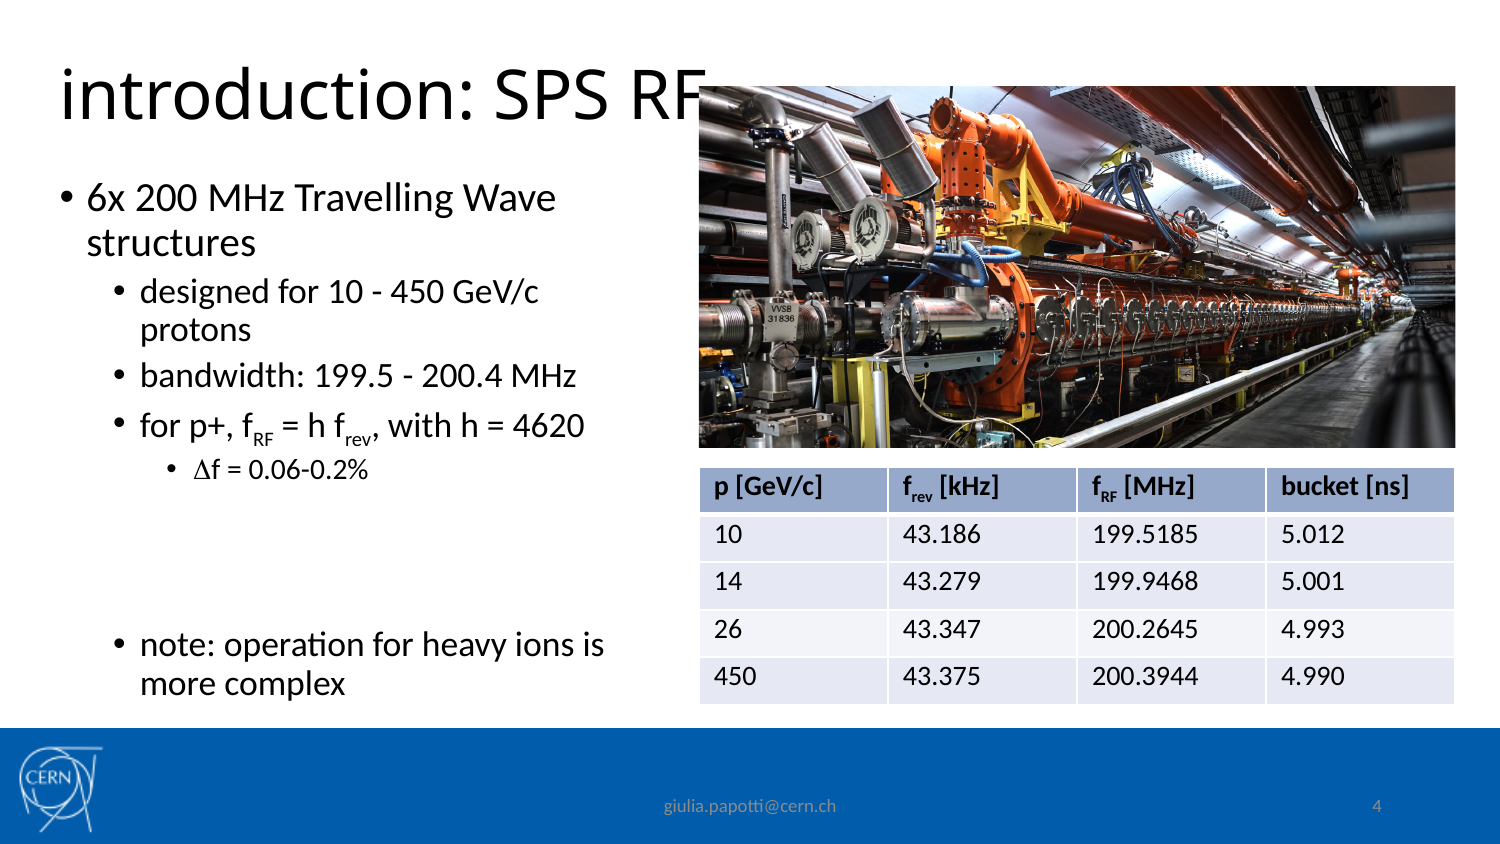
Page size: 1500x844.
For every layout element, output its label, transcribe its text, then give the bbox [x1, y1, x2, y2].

table_cell 199.9468 [1078, 563, 1265, 609]
table_cell 200.2645 [1078, 611, 1265, 656]
table_cell 43.375 [889, 658, 1076, 704]
table_cell 199.5185 [1078, 517, 1265, 561]
picture [698, 86, 1456, 448]
table_cell 10 [700, 517, 887, 561]
table_header fRF [MHz] [1078, 468, 1265, 512]
table_cell 43.347 [889, 611, 1076, 656]
slide_number 4 [1059, 782, 1397, 827]
list 6x 200 MHz Travelling Wave structures designed for 10 - 450 GeV/c protons bandwidth: 199.5 - 200.4 MHz for p+, fRF = h frev, with h = 4620 Df = 0.06-0.2% note: operation for heavy ions is more complex [44, 168, 649, 711]
footer giulia.papotti@cern.ch [496, 782, 1004, 827]
table_cell 200.3944 [1078, 658, 1265, 704]
table_cell 14 [700, 563, 887, 609]
table_header bucket [ns] [1267, 468, 1454, 512]
table_cell 43.186 [889, 517, 1076, 561]
table_cell 450 [700, 658, 887, 704]
table_cell 4.993 [1267, 611, 1454, 656]
table_cell 4.990 [1267, 658, 1454, 704]
table_header p [GeV/c] [700, 468, 887, 512]
table_header frev [kHz] [889, 468, 1076, 512]
table_cell 26 [700, 611, 887, 656]
table_cell 5.012 [1267, 517, 1454, 561]
title introduction: SPS RF [44, 44, 1456, 150]
table_cell 5.001 [1267, 563, 1454, 609]
table_cell 43.279 [889, 563, 1076, 609]
